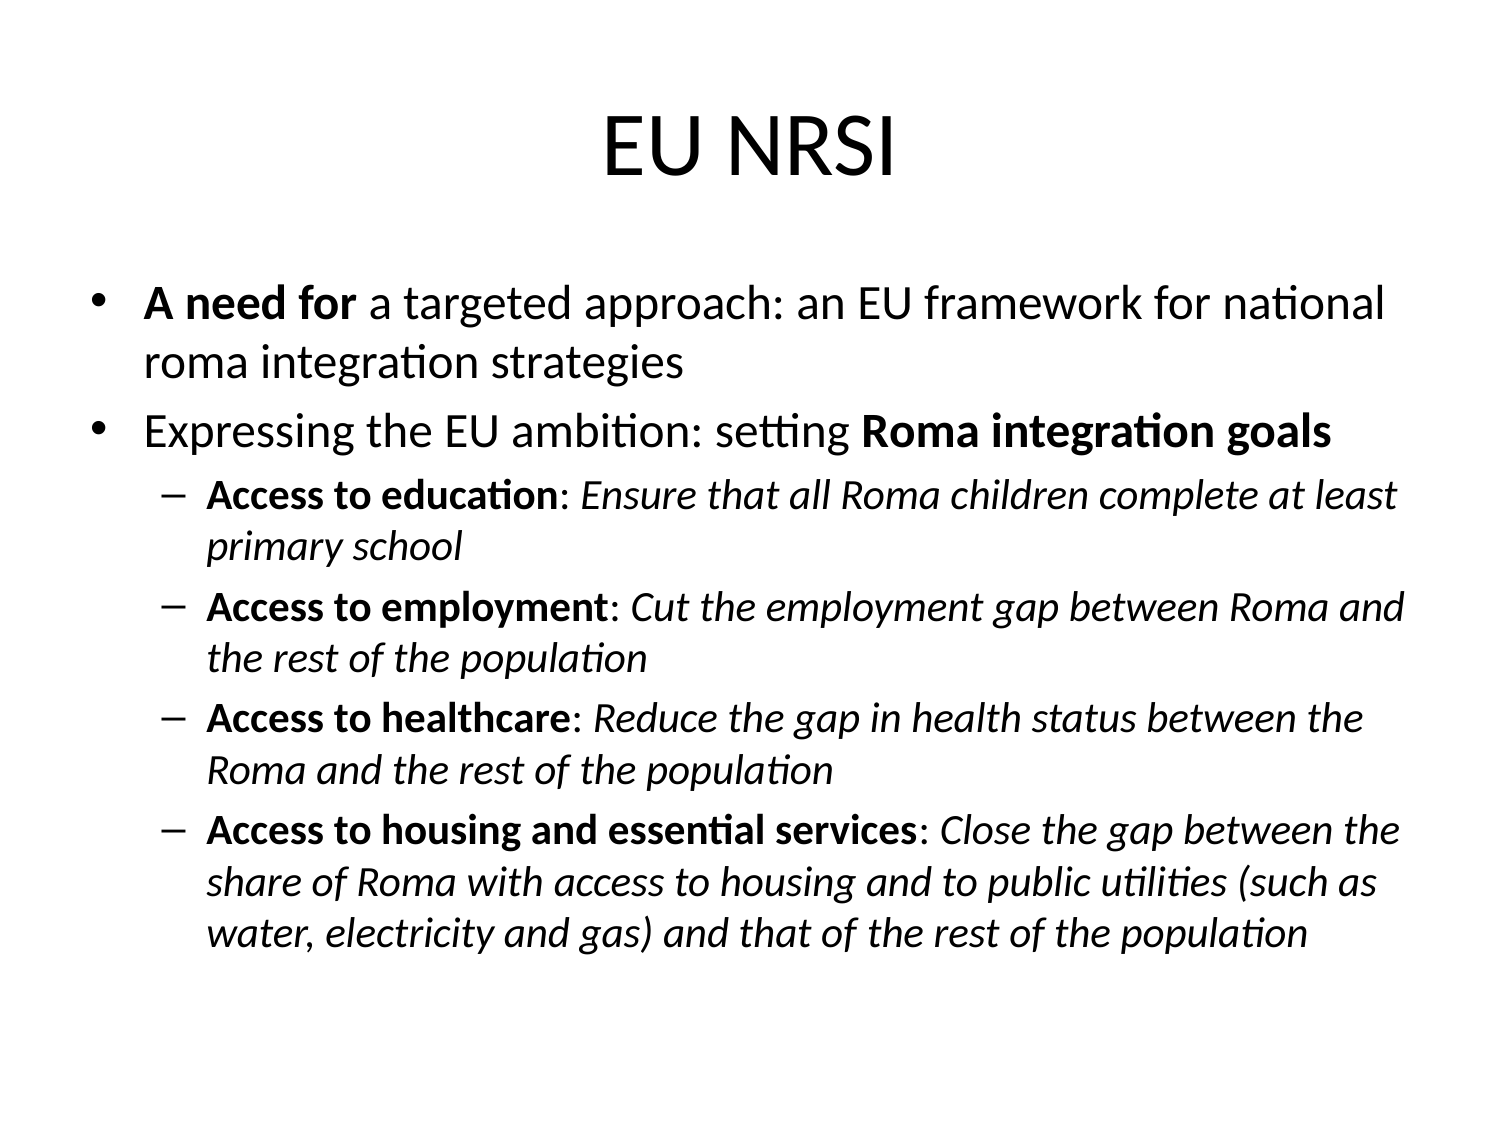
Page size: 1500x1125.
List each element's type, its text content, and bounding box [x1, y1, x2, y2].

list A need for a targeted approach: an EU framework for national roma integration strategies Expressing the EU ambition: setting Roma integration goals Access to education: Ensure that all Roma children complete at least primary school Access to employment: Cut the employment gap between Roma and the rest of the population Access to healthcare: Reduce the gap in health status between the Roma and the rest of the population Access to housing and essential services: Close the gap between the share of Roma with access to housing and to public utilities (such as water, electricity and gas) and that of the rest of the population [75, 262, 1425, 1005]
title EU NRSI [75, 45, 1425, 233]
